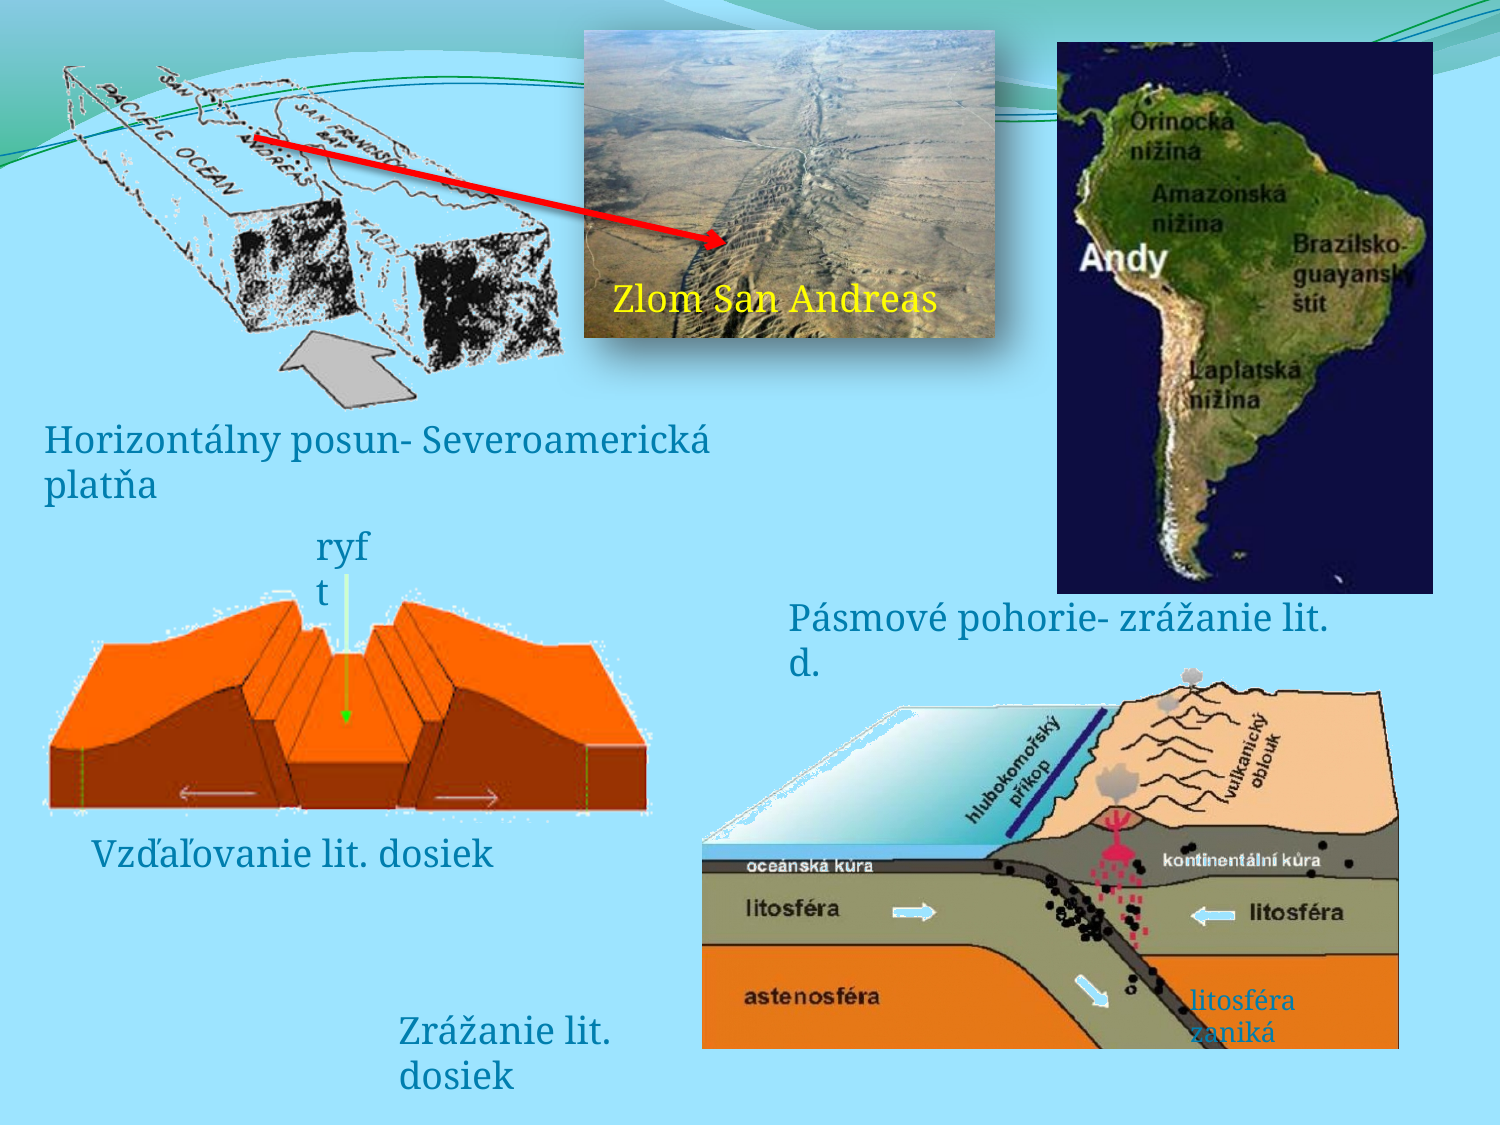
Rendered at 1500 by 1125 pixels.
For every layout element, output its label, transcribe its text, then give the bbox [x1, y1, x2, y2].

text_box Vzďaľovanie lit. dosiek [76, 822, 696, 882]
text_box ryft [301, 515, 396, 572]
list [52, 66, 585, 413]
text_box Pásmové pohorie- zrážanie lit. d. [773, 586, 1365, 666]
picture [584, 30, 995, 339]
text_box Zrážanie lit. dosiek [383, 999, 739, 1105]
text_box Horizontálny posun- Severoamerická platňa [29, 408, 786, 514]
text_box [253, 136, 727, 244]
title [1044, 115, 1051, 303]
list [41, 573, 656, 823]
picture [1056, 41, 1433, 595]
picture [702, 668, 1399, 1050]
picture [795, 668, 803, 673]
